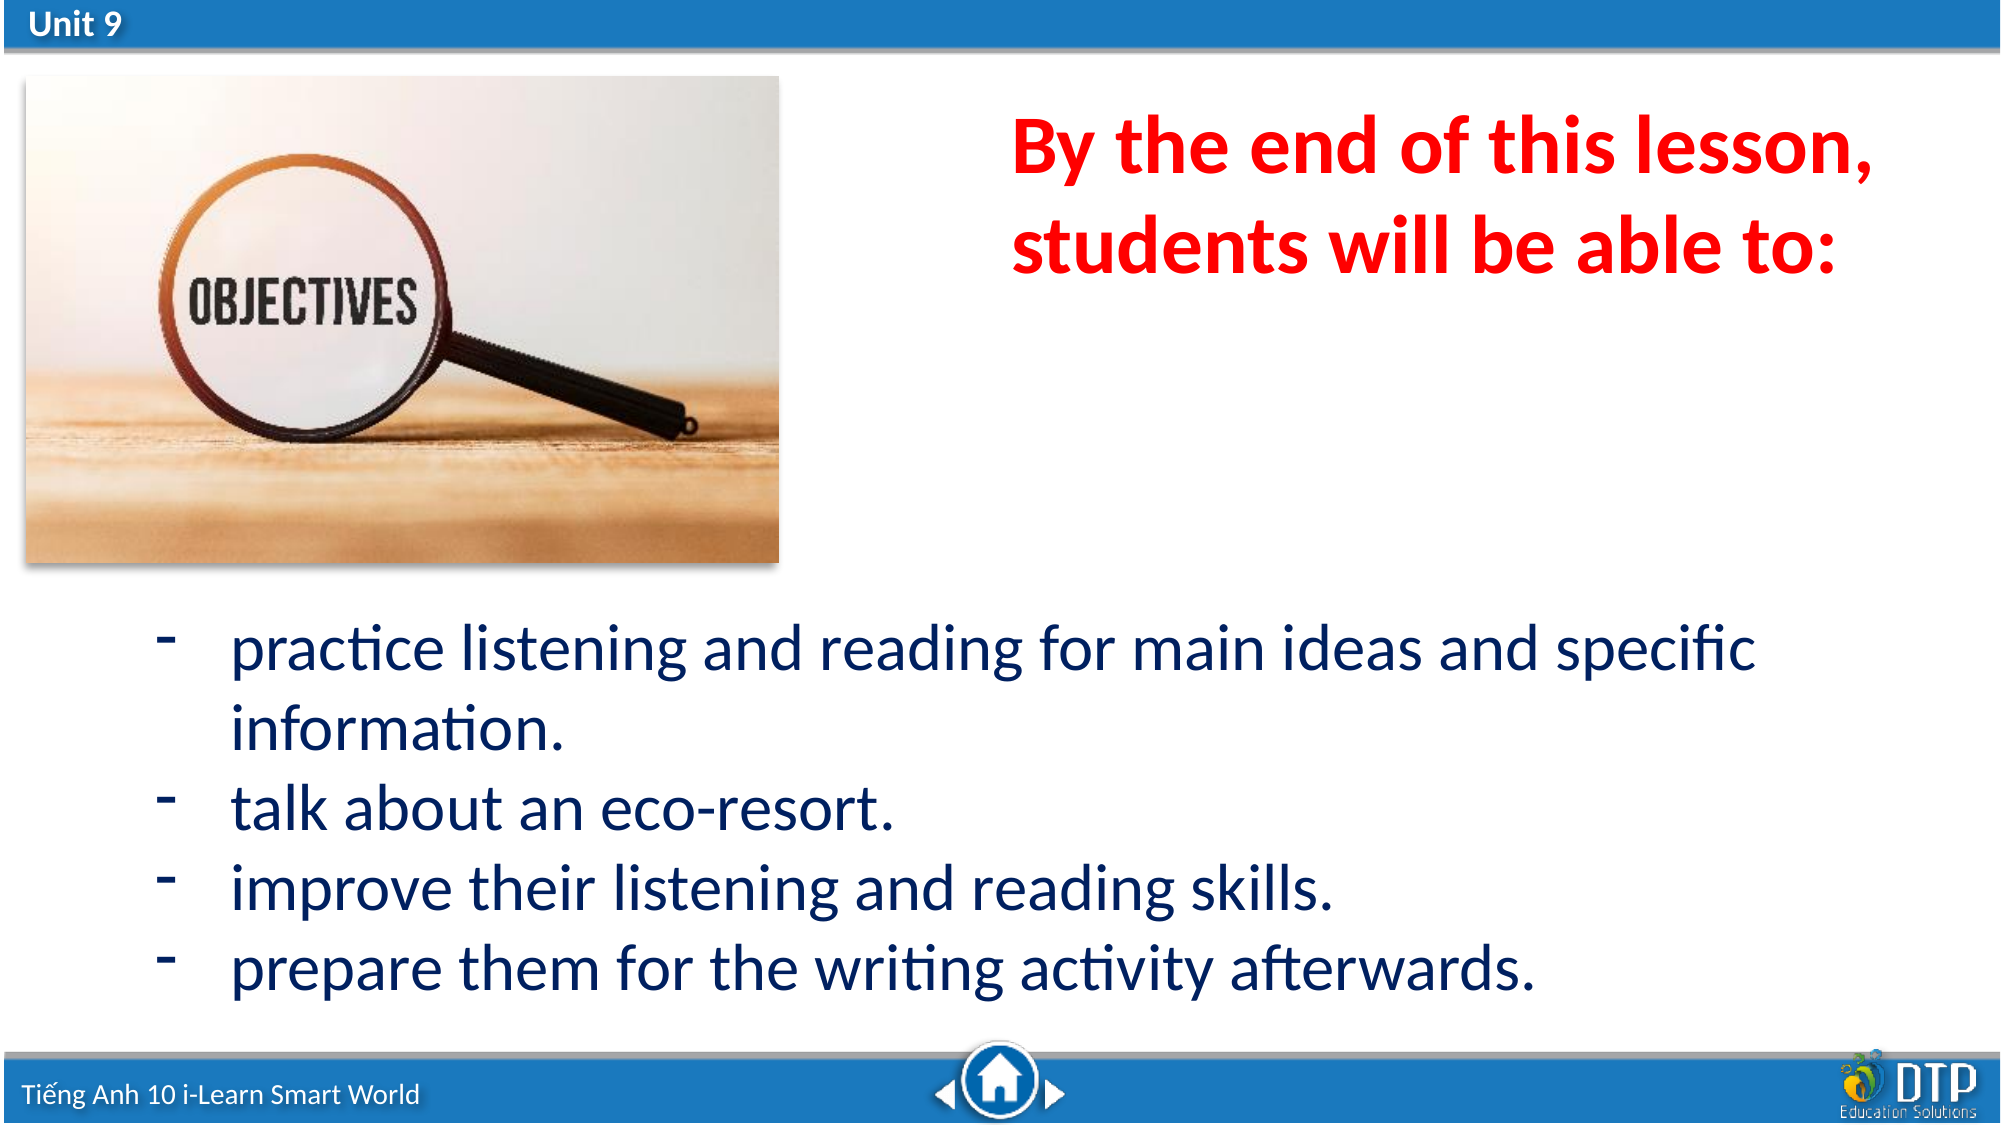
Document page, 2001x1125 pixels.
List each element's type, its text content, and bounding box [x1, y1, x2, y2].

picture [4, 0, 2001, 1123]
text_box practice listening and reading for main ideas and specific information. talk about an eco-resort. improve their listening and reading skills. prepare them for the writing activity afterwards. [65, 596, 1934, 1011]
text_box By the end of this lesson, students will be able to: [996, 82, 1910, 298]
